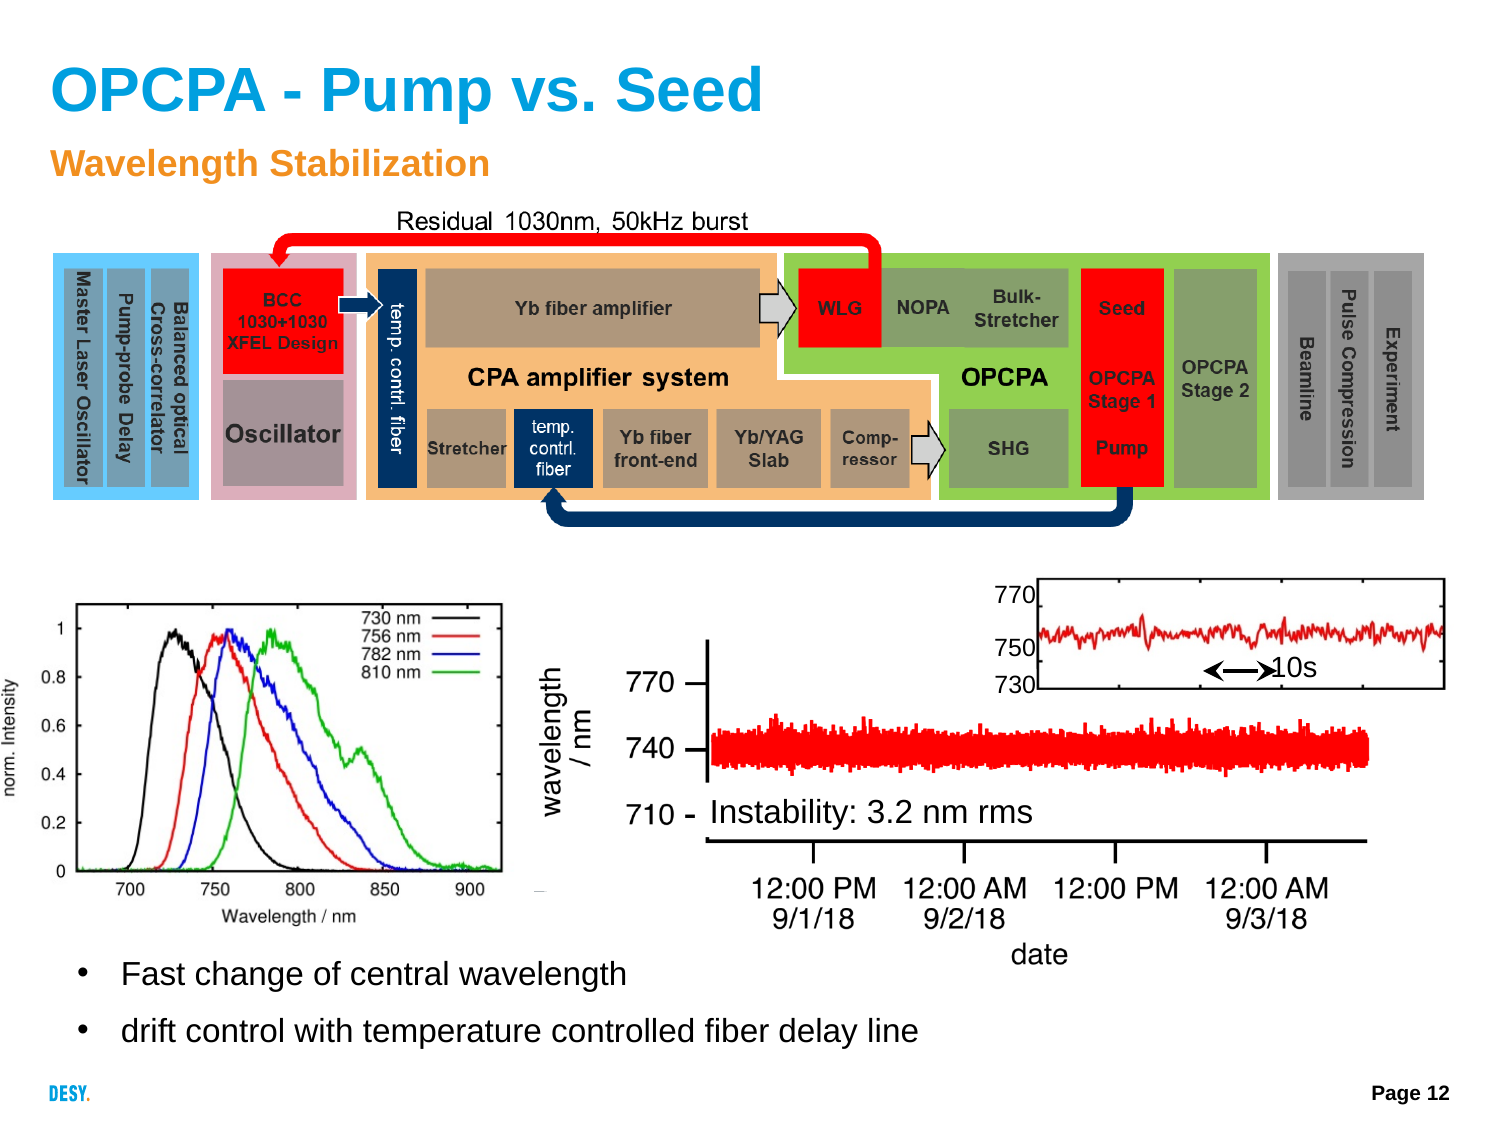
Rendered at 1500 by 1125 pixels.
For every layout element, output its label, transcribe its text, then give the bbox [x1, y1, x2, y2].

text_box [66, 134, 1500, 197]
text_box [66, 57, 1500, 132]
title OPCPA - Pump vs. Seed [50, 57, 66, 132]
list Wavelength Stabilization [50, 134, 66, 197]
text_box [537, 569, 1471, 971]
list Fast change of central wavelength drift control with temperature controlled fiber delay line [17, 952, 1306, 1059]
picture [53, 196, 1424, 527]
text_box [0, 574, 547, 937]
picture [0, 550, 534, 929]
